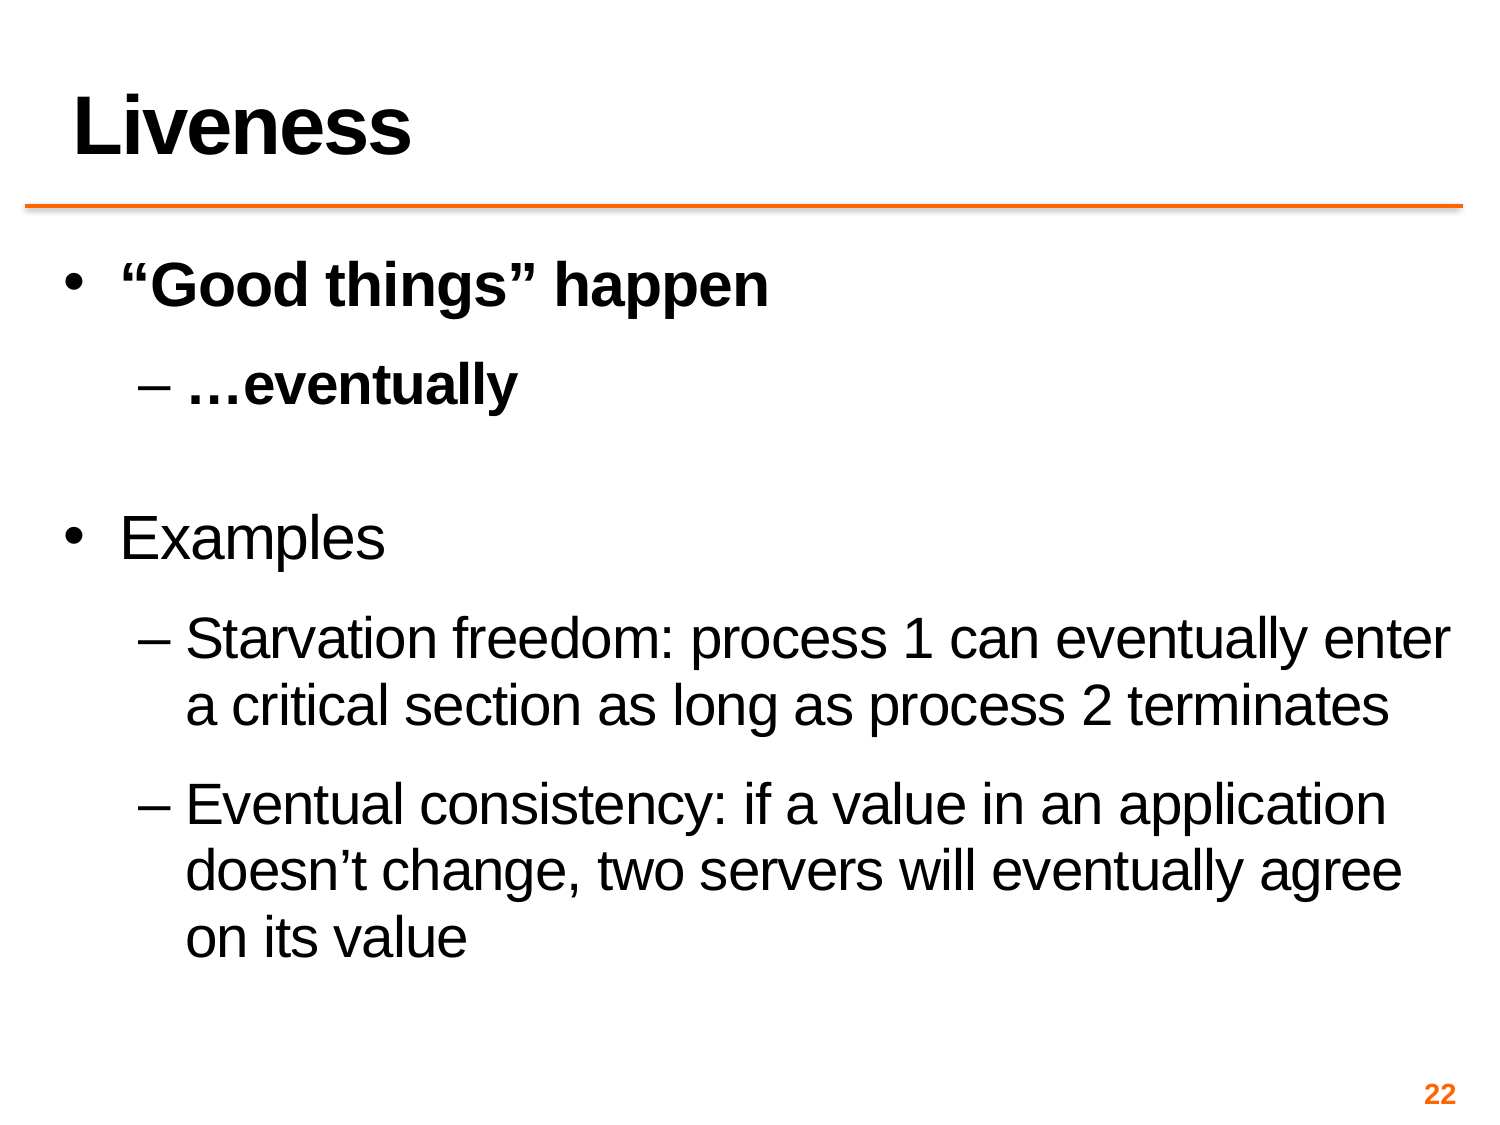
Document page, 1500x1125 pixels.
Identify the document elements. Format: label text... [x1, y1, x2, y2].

title Liveness [57, 2, 1463, 178]
slide_number 22 [1112, 1074, 1463, 1110]
list “Good things” happen …eventually Examples Starvation freedom: process 1 can eventually enter a critical section as long as process 2 terminates Eventual consistency: if a value in an application doesn’t change, two servers will eventually agree on its value [57, 237, 1463, 1060]
